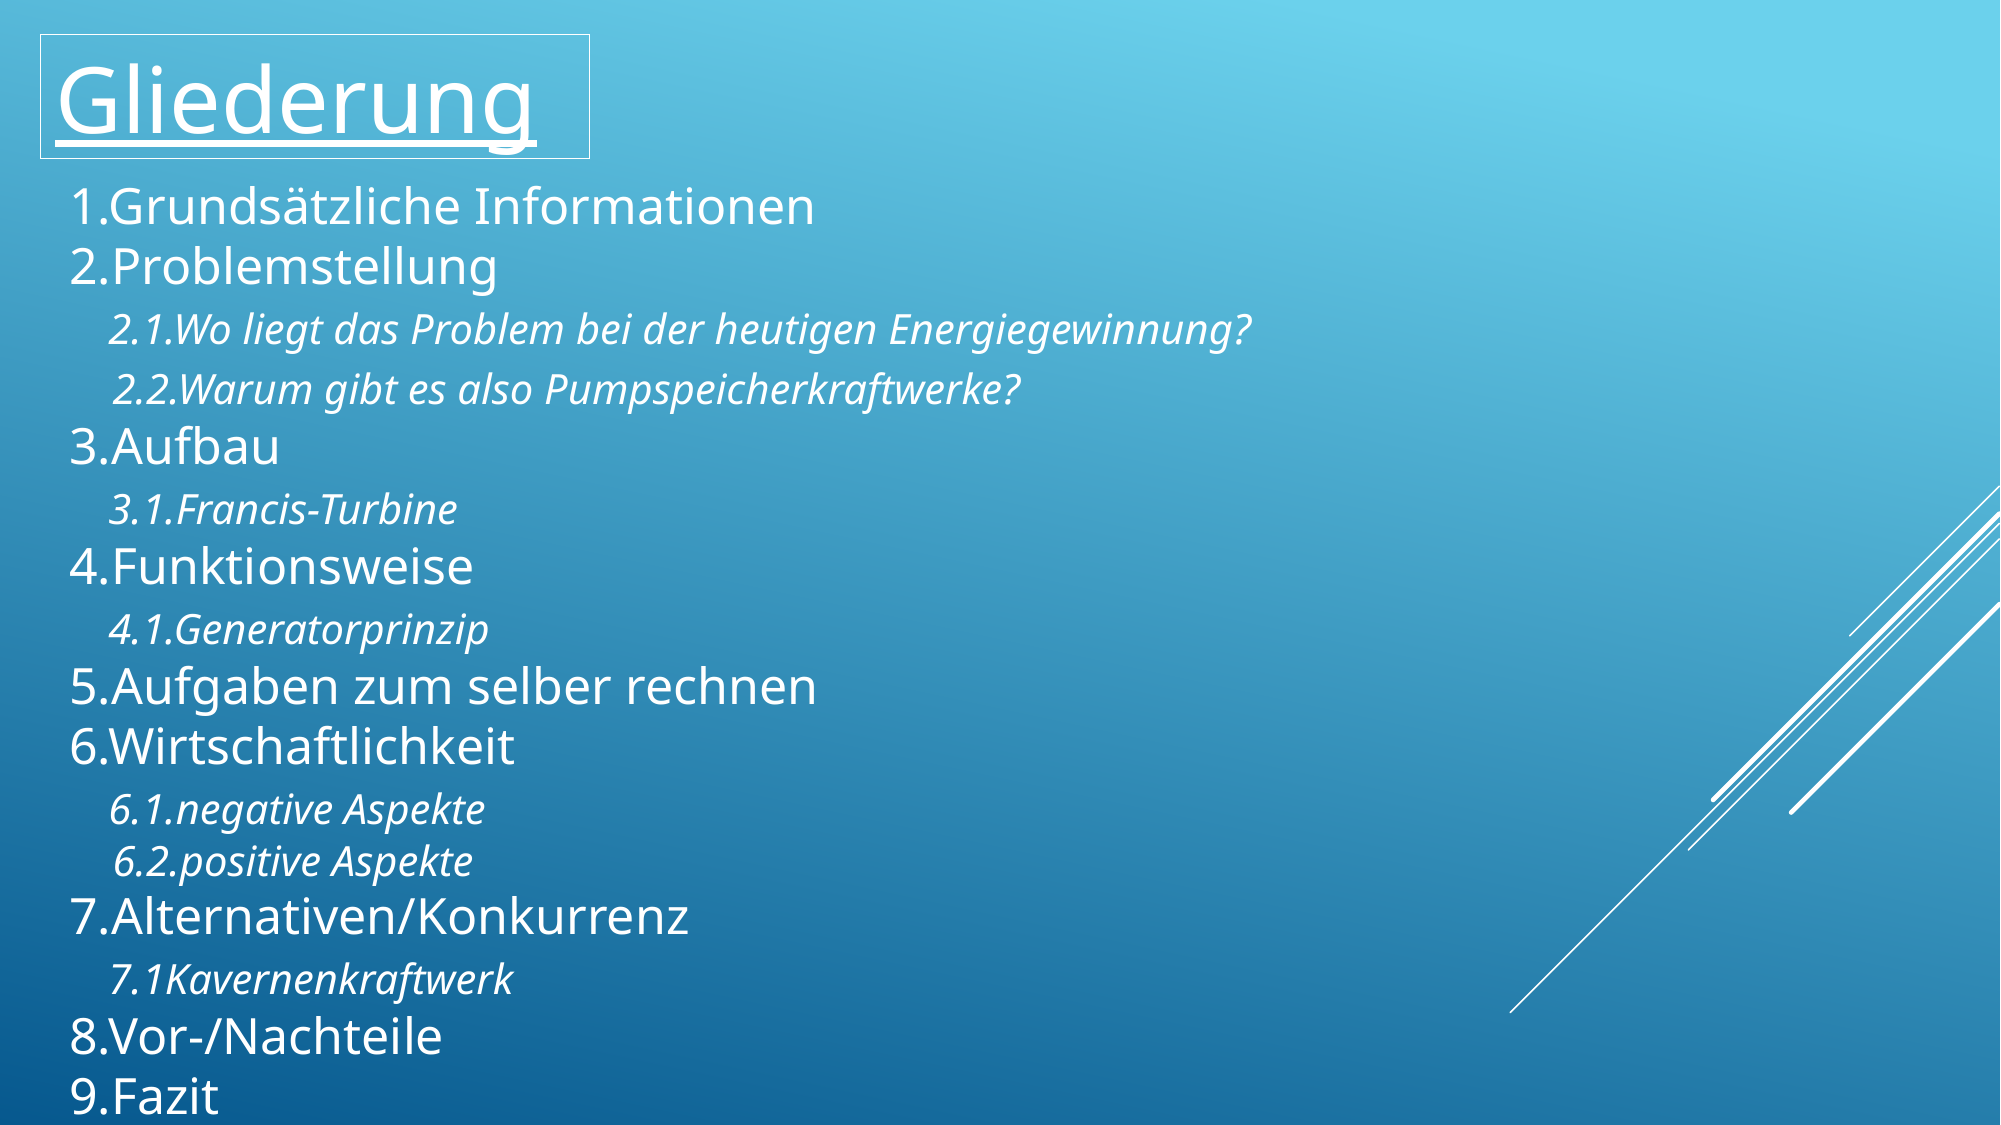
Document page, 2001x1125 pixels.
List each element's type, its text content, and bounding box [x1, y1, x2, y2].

text_box Gliederung [40, 34, 590, 159]
text_box 1.Grundsätzliche Informationen 2.Problemstellung 2.1.Wo liegt das Problem bei der heutigen Energiegewinnung? 2.2.Warum gibt es also Pumpspeicherkraftwerke? 3.Aufbau 3.1.Francis-Turbine 4.Funktionsweise 4.1.Generatorprinzip 5.Aufgaben zum selber rechnen 6.Wirtschaftlichkeit 6.1.negative Aspekte 6.2.positive Aspekte 7.Alternativen/Konkurrenz 7.1Kavernenkraftwerk 8.Vor-/Nachteile 9.Fazit [54, 167, 1880, 1125]
